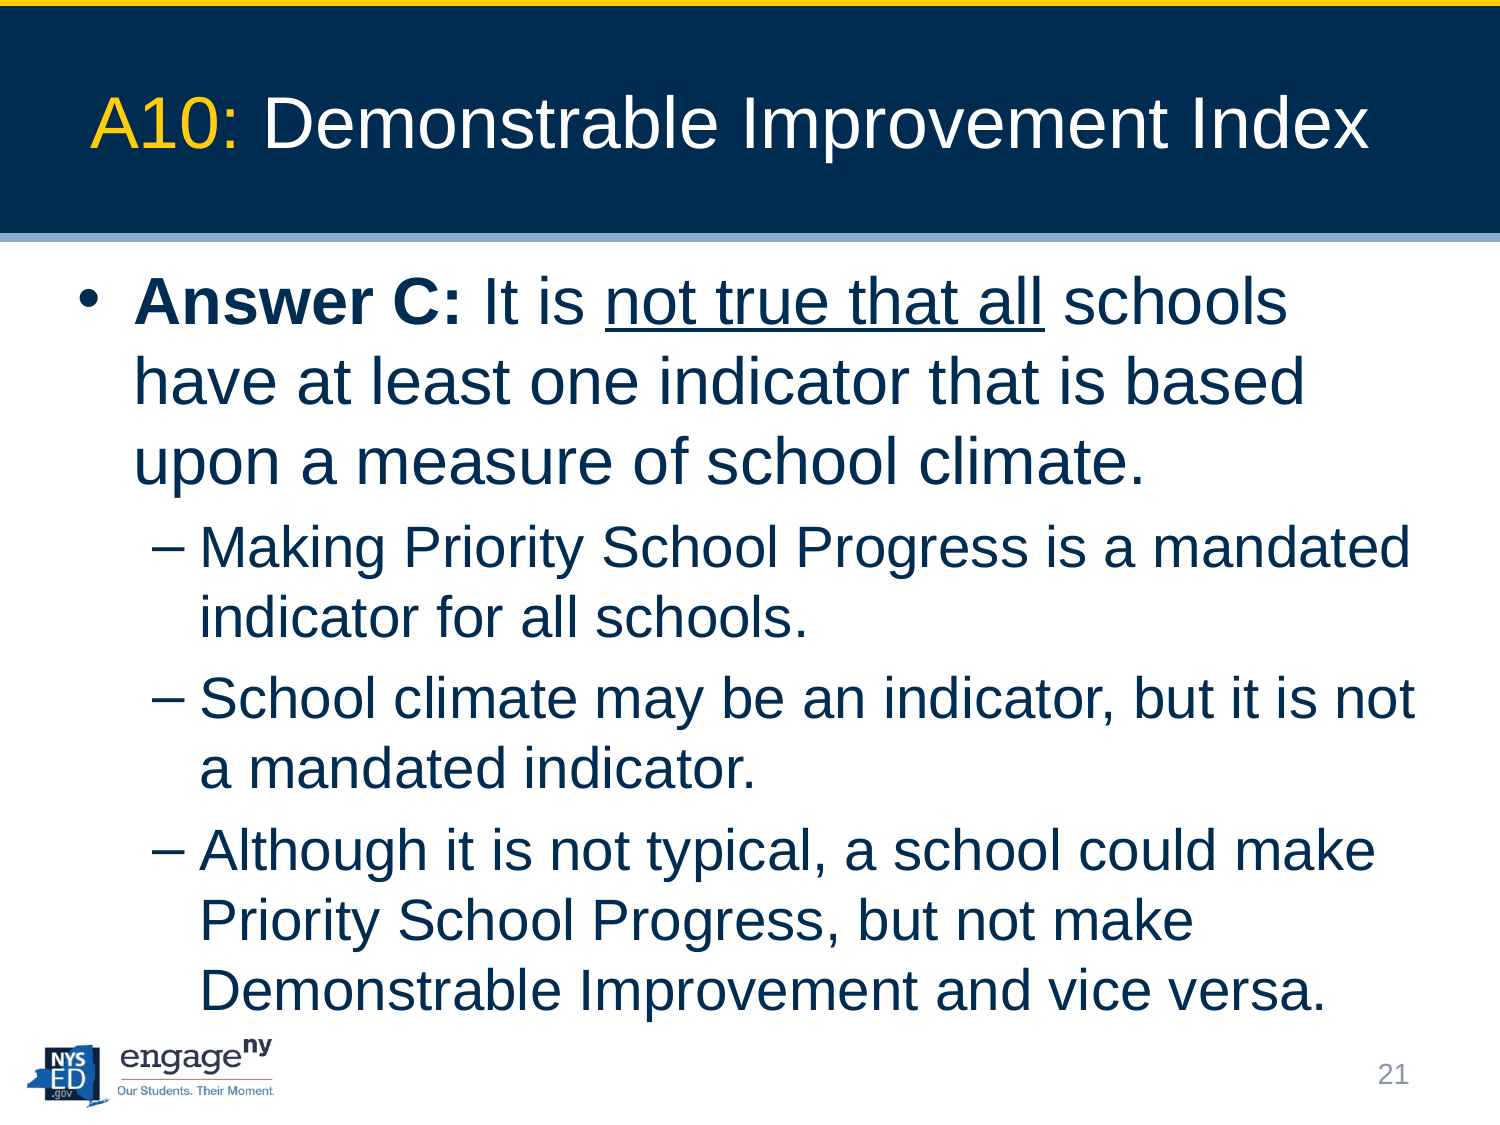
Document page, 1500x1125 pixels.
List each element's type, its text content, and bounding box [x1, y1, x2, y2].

picture [27, 1034, 111, 1118]
picture [117, 1038, 275, 1104]
title A10: Demonstrable Improvement Index [75, 24, 1425, 213]
list Answer C: It is not true that all schools have at least one indicator that is based upon a measure of school climate. Making Priority School Progress is a mandated indicator for all schools. School climate may be an indicator, but it is not a mandated indicator. Although it is not typical, a school could make Priority School Progress, but not make Demonstrable Improvement and vice versa. [62, 249, 1438, 1038]
slide_number 21 [1074, 1042, 1425, 1103]
